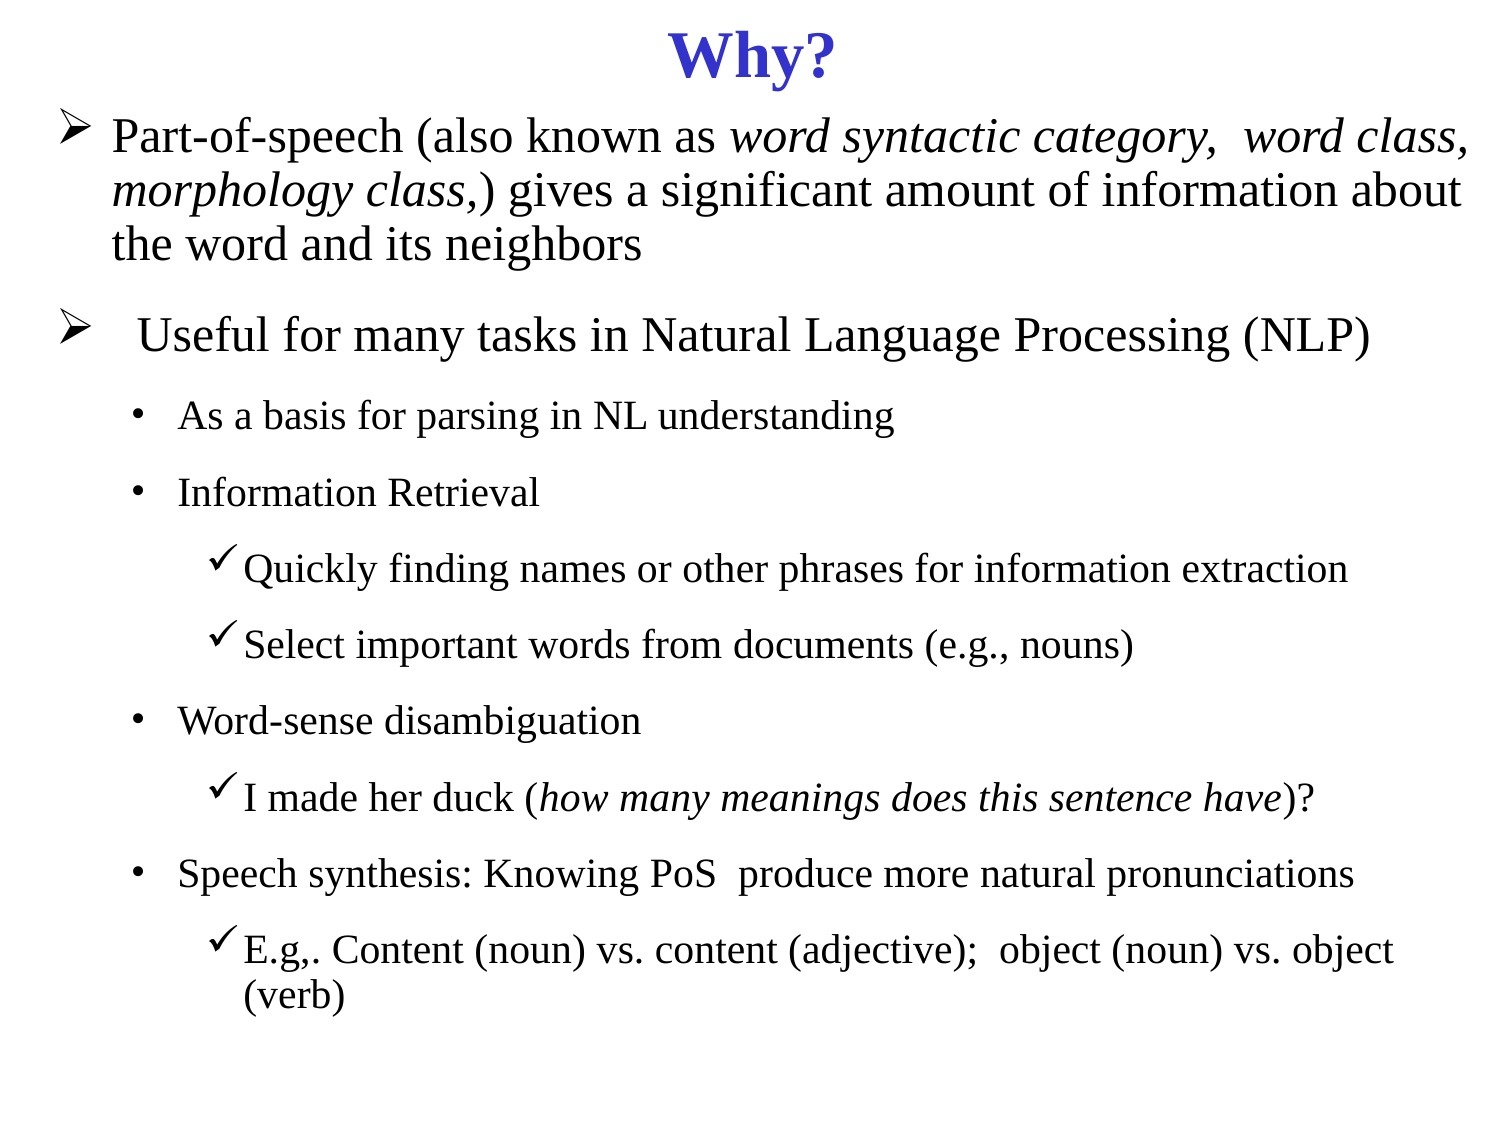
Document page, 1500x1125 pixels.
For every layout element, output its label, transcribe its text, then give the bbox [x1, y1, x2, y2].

text_box [0, 338, 300, 438]
text_box [88, 420, 1364, 659]
title Why? [52, 0, 1454, 101]
text_box Part-of-speech (also known as word syntactic category, word class, morphology class,) gives a significant amount of information about the word and its neighbors Useful for many tasks in Natural Language Processing (NLP) As a basis for parsing in NL understanding Information Retrieval Quickly finding names or other phrases for information extraction Select important words from documents (e.g., nouns) Word-sense disambiguation I made her duck (how many meanings does this sentence have)? Speech synthesis: Knowing PoS produce more natural pronunciations E.g,. Content (noun) vs. content (adjective); object (noun) vs. object (verb) [41, 101, 1500, 291]
